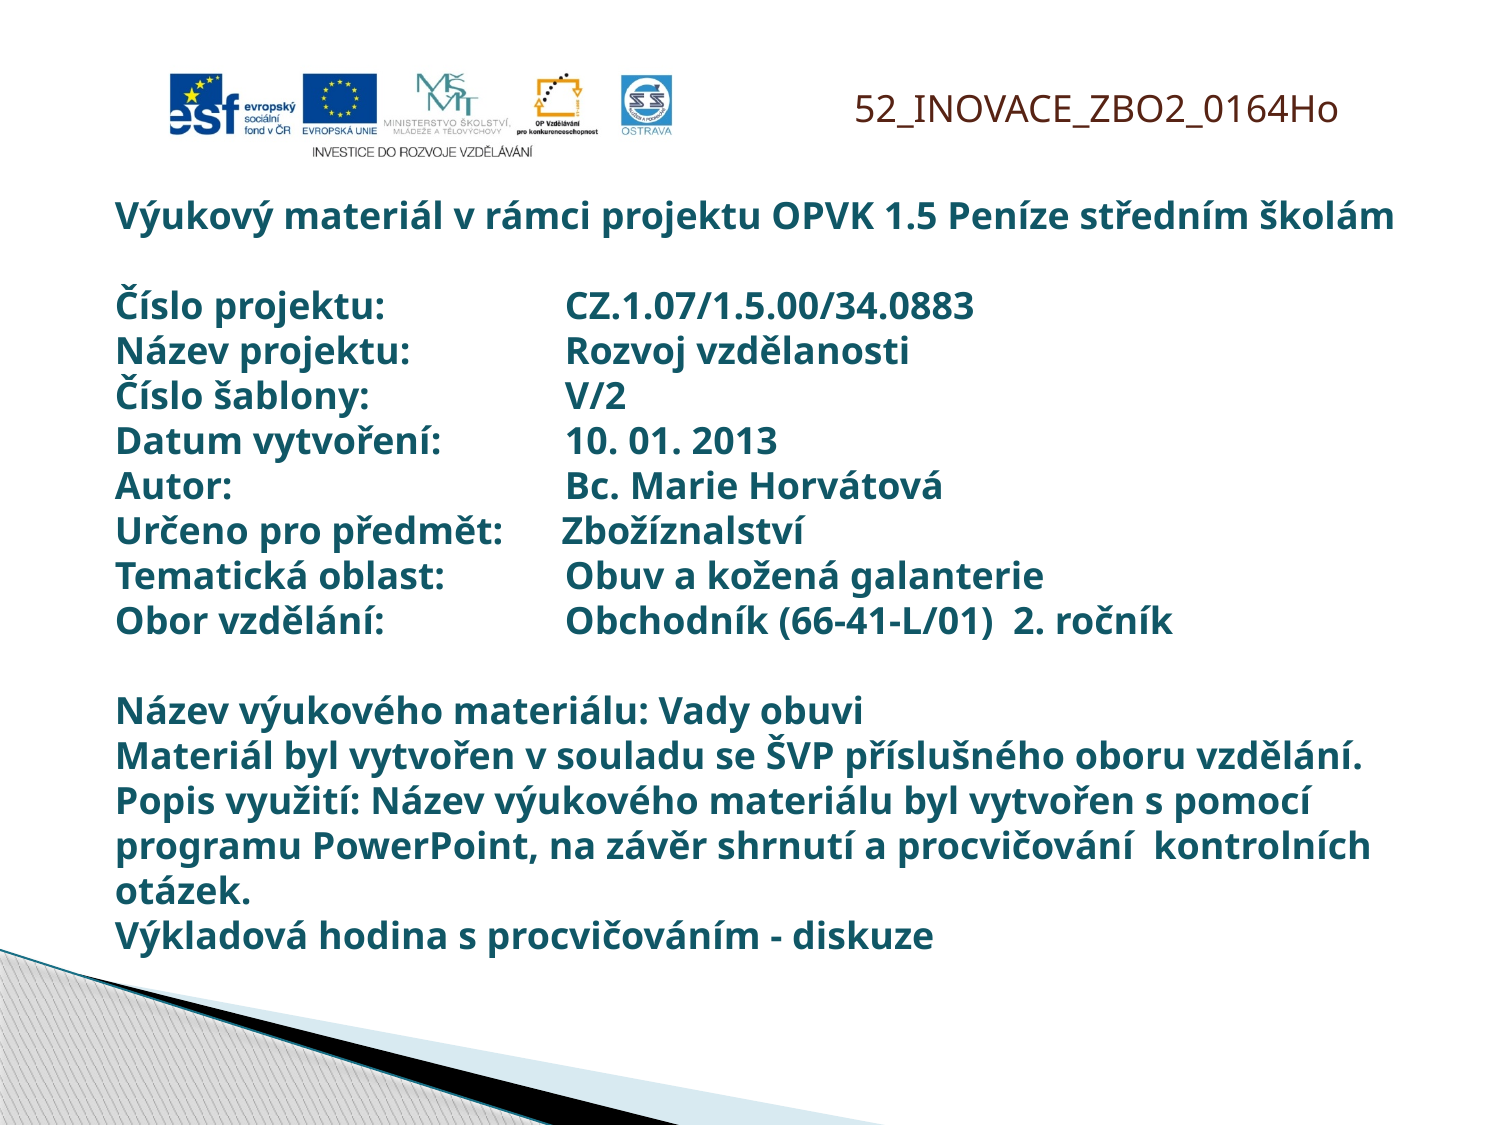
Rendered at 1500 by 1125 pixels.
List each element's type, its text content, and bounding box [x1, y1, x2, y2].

text_box 52_INOVACE_ZBO2_0164Ho [839, 78, 1355, 138]
text_box Výukový materiál v rámci projektu OPVK 1.5 Peníze středním školám Číslo projektu: CZ.1.07/1.5.00/34.0883 Název projektu: Rozvoj vzdělanosti Číslo šablony: V/2 Datum vytvoření: 10. 01. 2013 Autor: Bc. Marie Horvátová Určeno pro předmět: Zbožíznalství Tematická oblast: Obuv a kožená galanterie Obor vzdělání: Obchodník (66-41-L/01) 2. ročník Název výukového materiálu: Vady obuvi Materiál byl vytvořen v souladu se ŠVP příslušného oboru vzdělání. Popis využití: Název výukového materiálu byl vytvořen s pomocí programu PowerPoint, na závěr shrnutí a procvičování kontrolních otázek. Výkladová hodina s procvičováním - diskuze [100, 184, 1436, 1125]
picture [147, 54, 694, 172]
